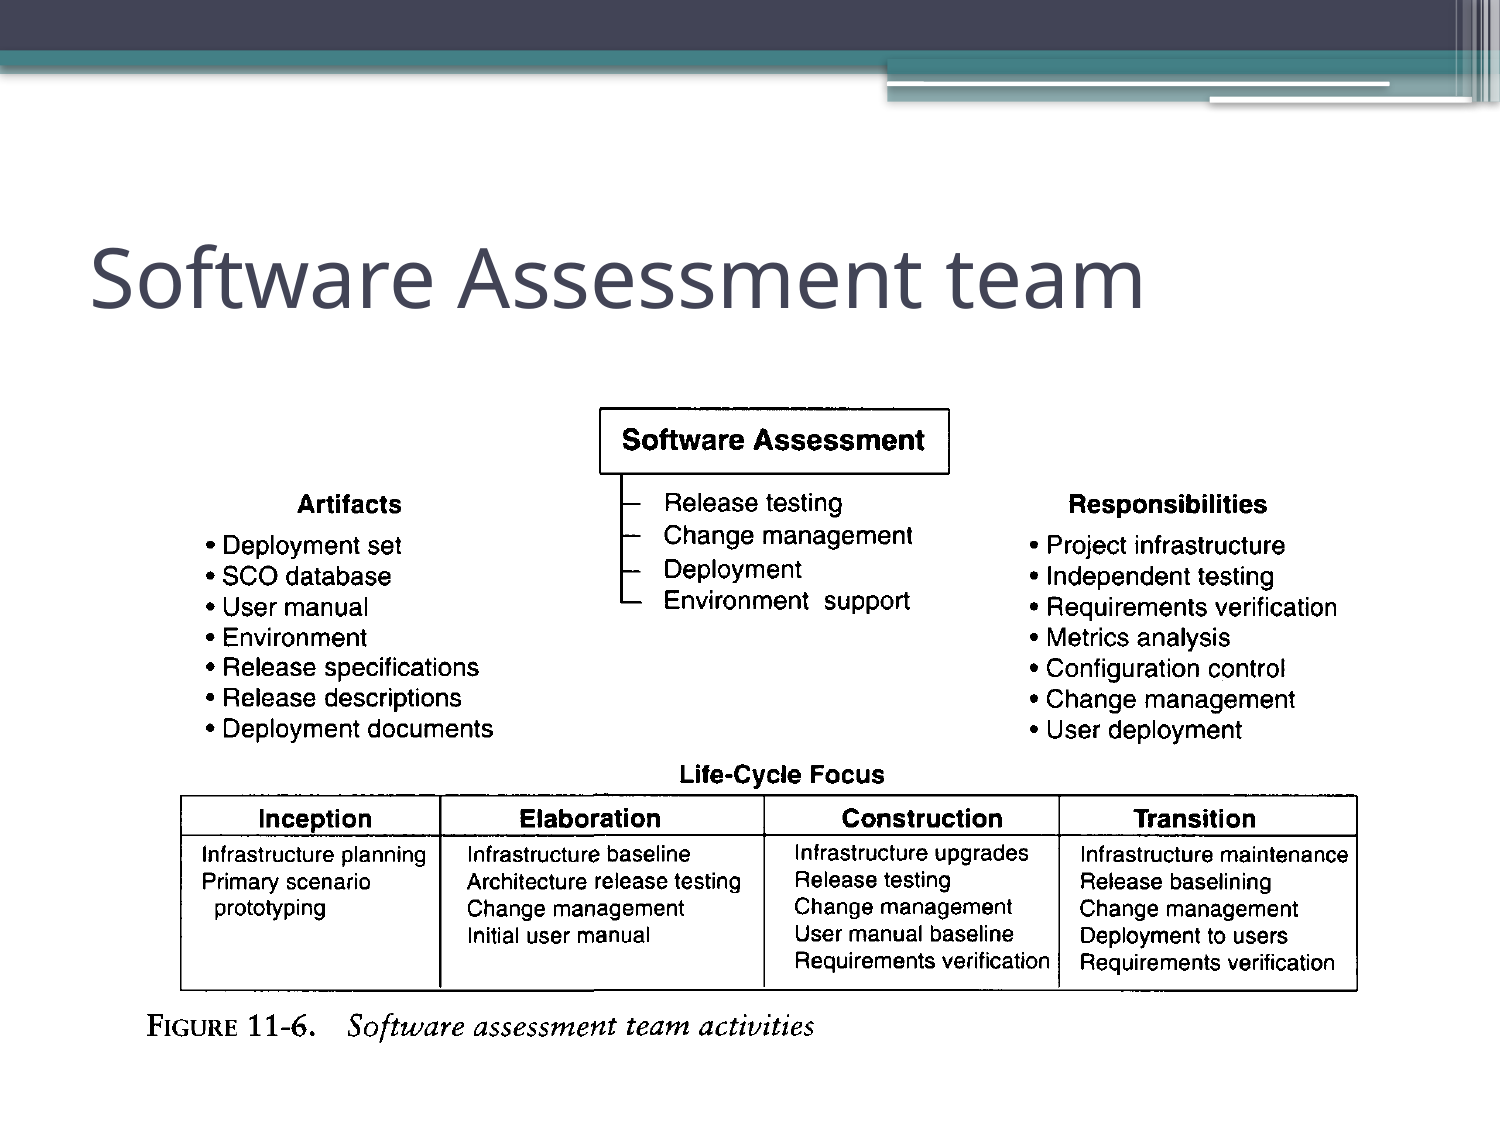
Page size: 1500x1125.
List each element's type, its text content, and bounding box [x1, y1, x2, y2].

title Software Assessment team [75, 187, 1425, 363]
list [74, 368, 1426, 1079]
